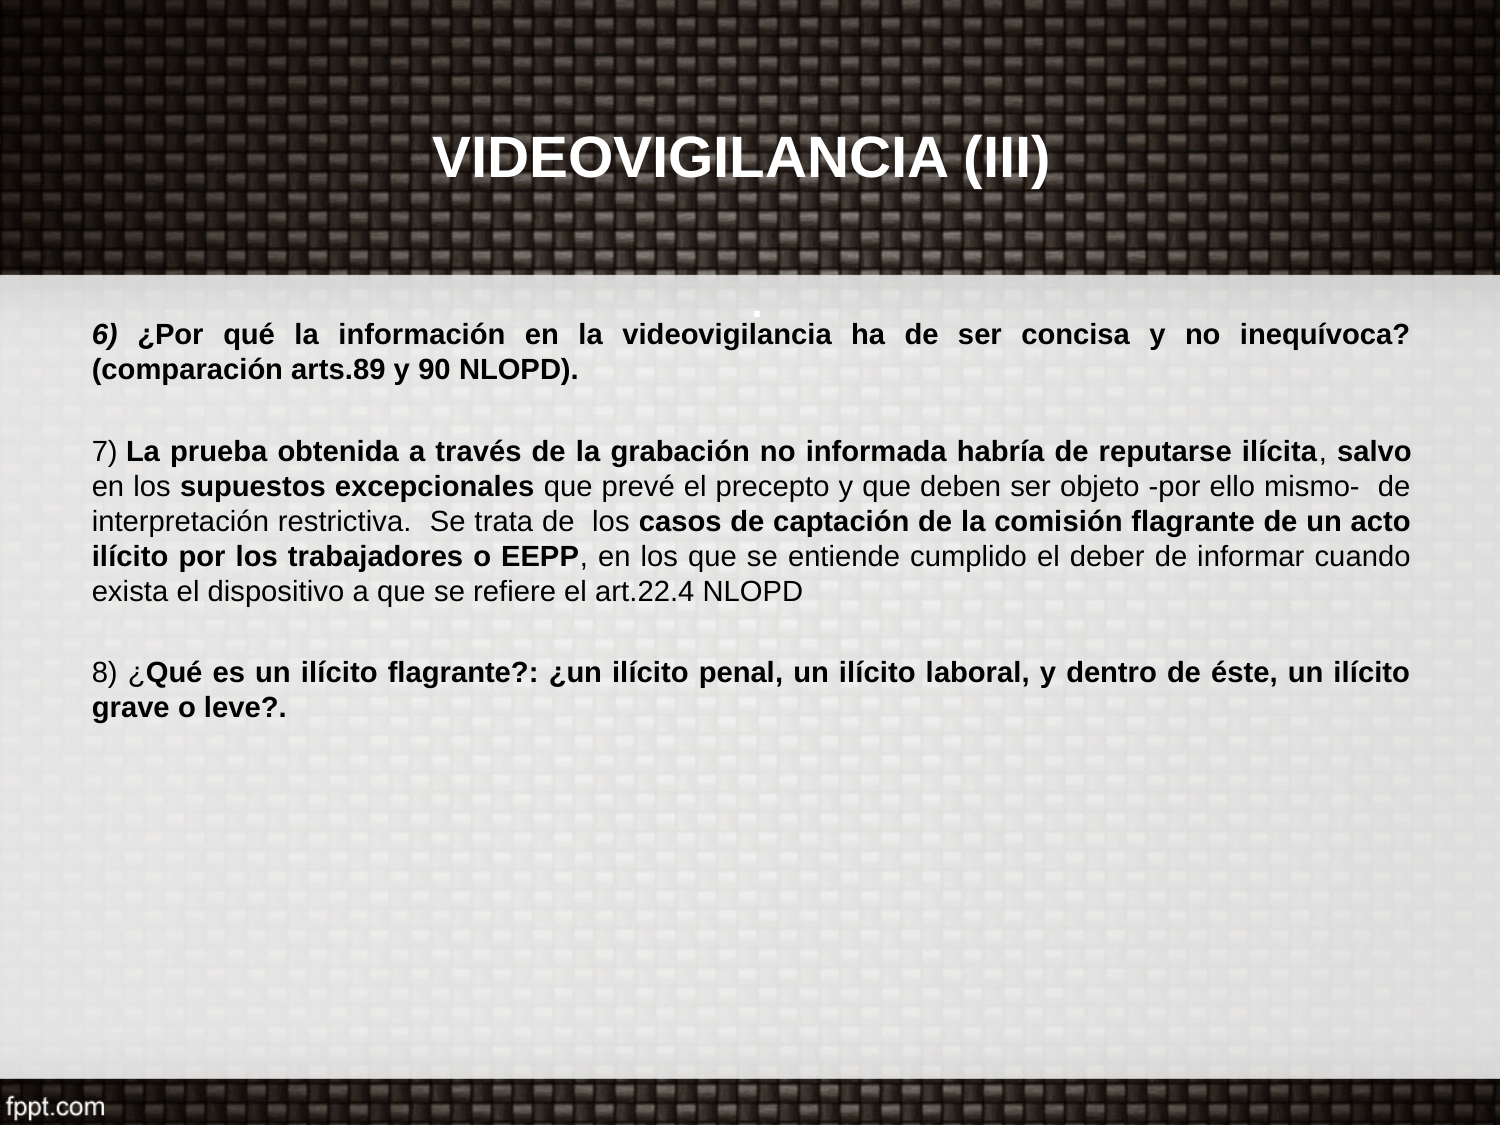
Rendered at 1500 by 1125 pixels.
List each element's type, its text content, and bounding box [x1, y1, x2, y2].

text_box [29, 267, 1471, 462]
title VIDEOVIGILANCIA (III) . [75, 54, 1425, 184]
list 6) ¿Por qué la información en la videovigilancia ha de ser concisa y no inequívoca? (comparación arts.89 y 90 NLOPD). 7) La prueba obtenida a través de la grabación no informada habría de reputarse ilícita, salvo en los supuestos excepcionales que prevé el precepto y que deben ser objeto -por ello mismo- de interpretación restrictiva. Se trata de los casos de captación de la comisión flagrante de un acto ilícito por los trabajadores o EEPP, en los que se entiende cumplido el deber de informar cuando exista el dispositivo a que se refiere el art.22.4 NLOPD 8) ¿Qué es un ilícito flagrante?: ¿un ilícito penal, un ilícito laboral, y dentro de éste, un ilícito grave o leve?. [76, 462, 1427, 1010]
picture [0, 0, 1500, 1125]
